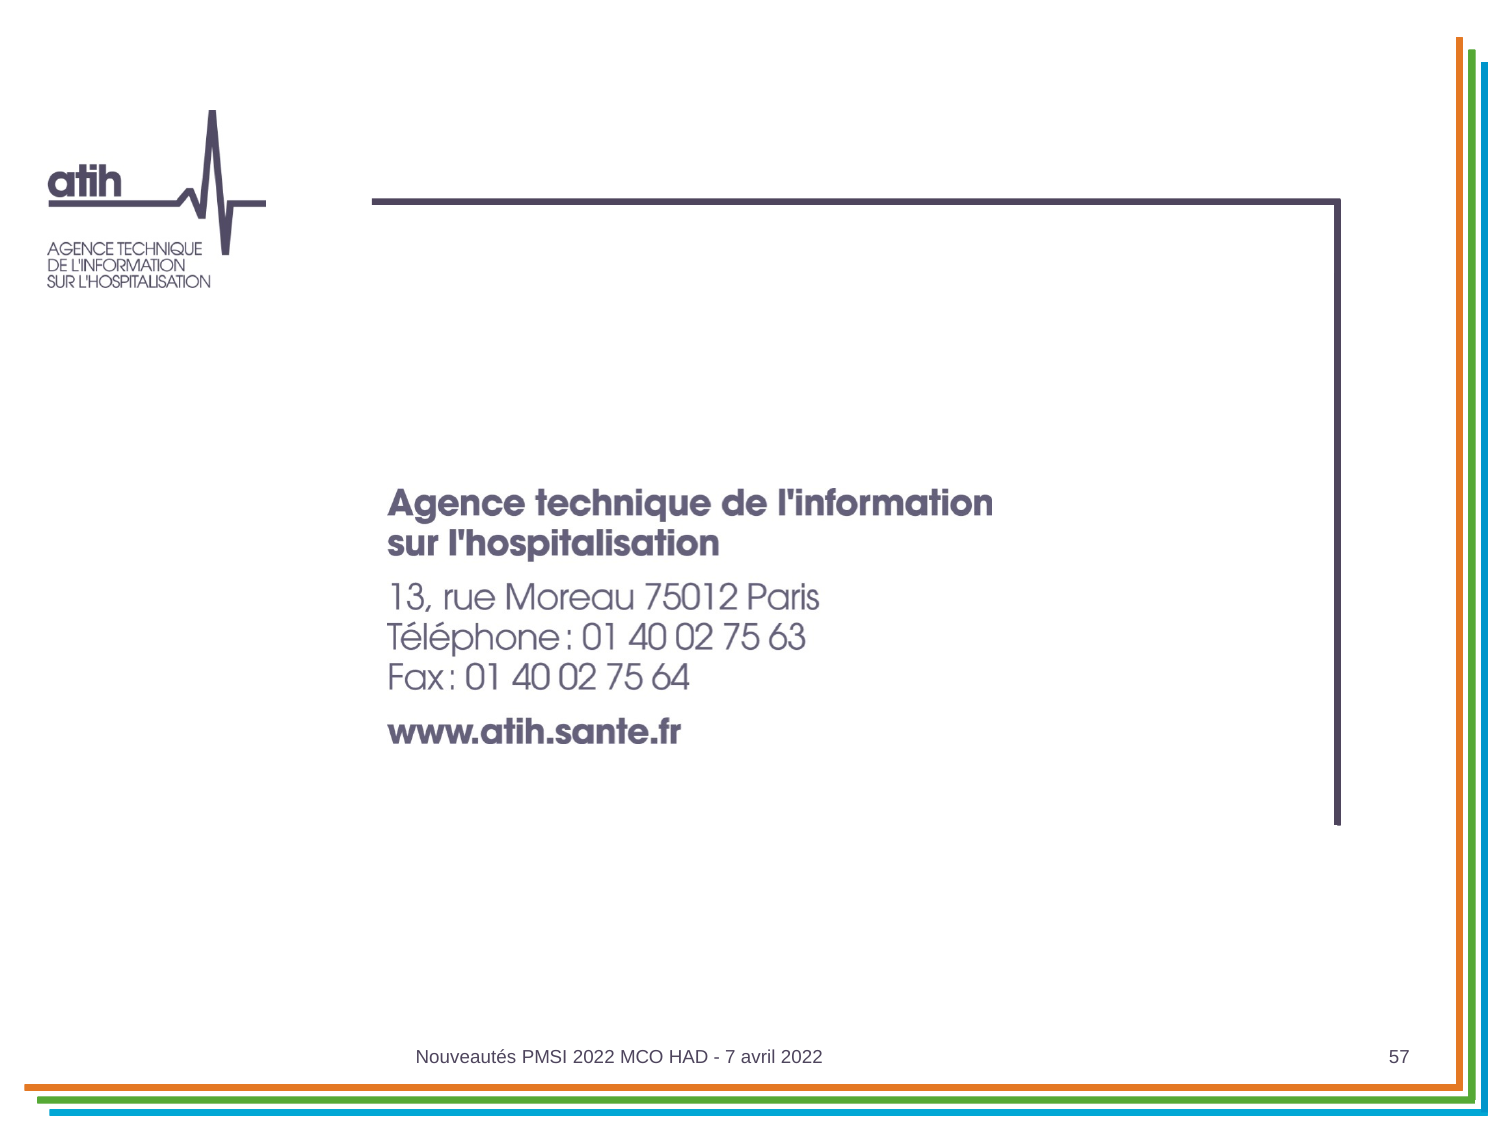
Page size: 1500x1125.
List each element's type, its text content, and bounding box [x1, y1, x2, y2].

slide_number 57 [1149, 1037, 1425, 1104]
picture [387, 488, 992, 744]
picture [47, 110, 266, 288]
footer Nouveautés PMSI 2022 MCO HAD - 7 avril 2022 [400, 1037, 876, 1113]
